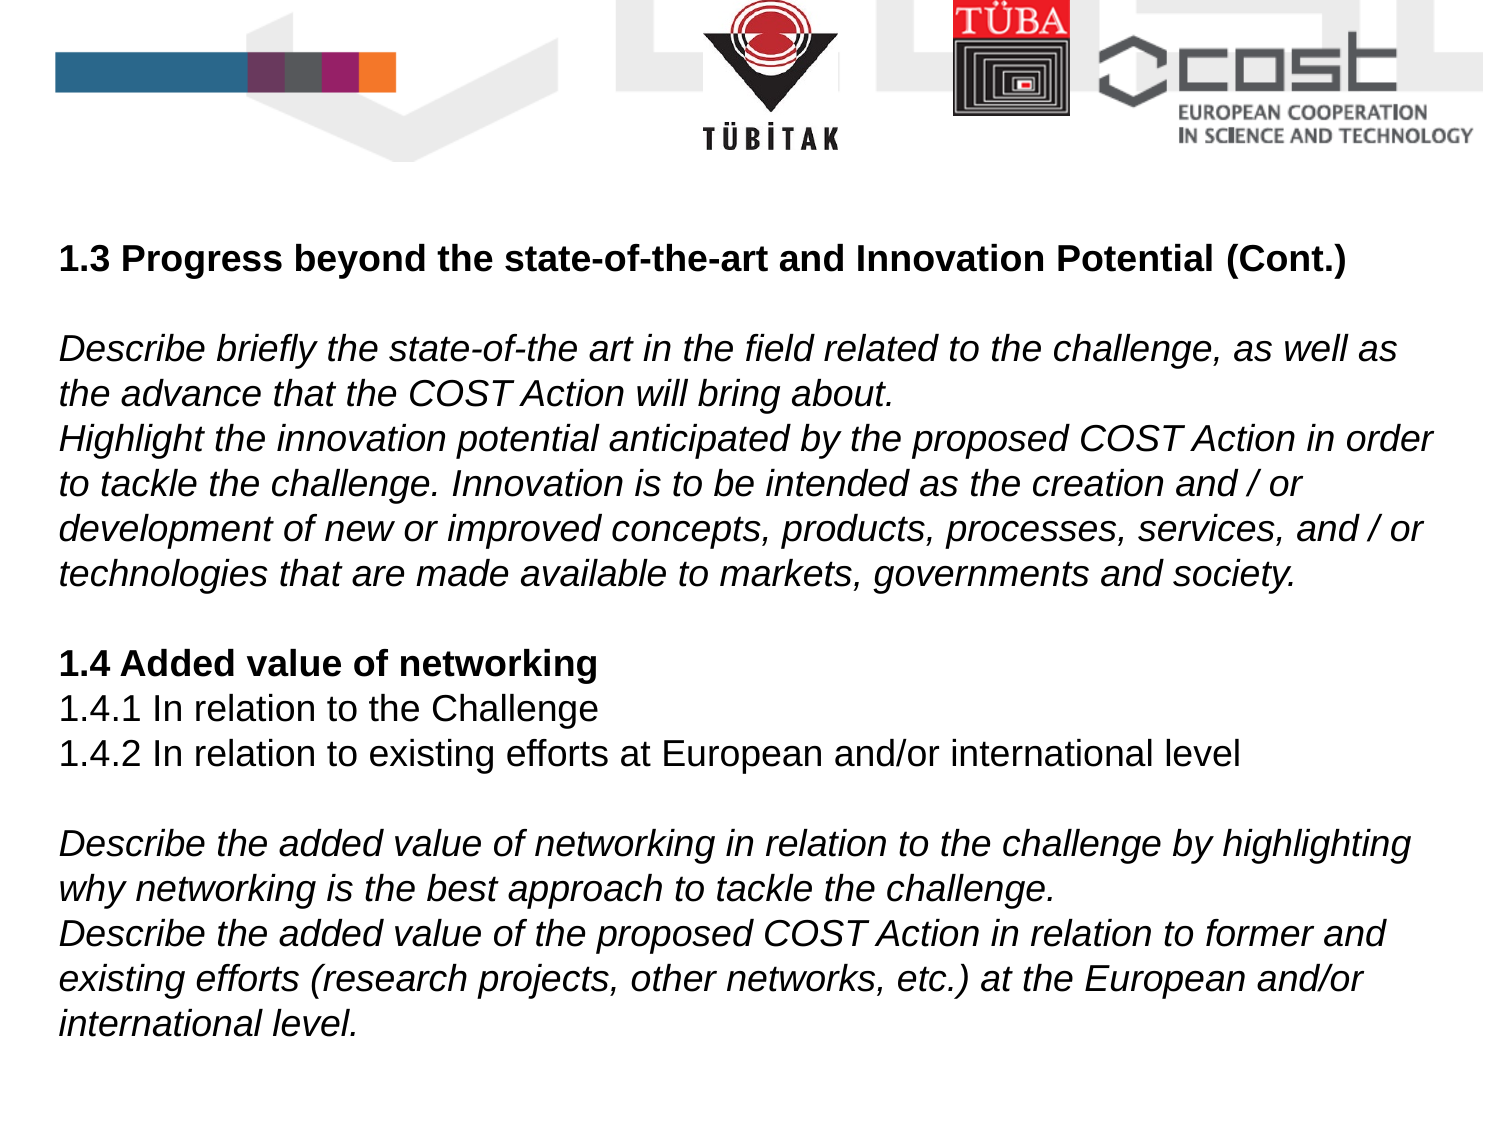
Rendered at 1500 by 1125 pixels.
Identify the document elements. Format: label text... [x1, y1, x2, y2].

text_box 1.3 Progress beyond the state-of-the-art and Innovation Potential (Cont.) Describe briefly the state-of-the art in the field related to the challenge, as well as the advance that the COST Action will bring about. Highlight the innovation potential anticipated by the proposed COST Action in order to tackle the challenge. Innovation is to be intended as the creation and / or development of new or improved concepts, products, processes, services, and / or technologies that are made available to markets, governments and society. 1.4 Added value of networking 1.4.1 In relation to the Challenge 1.4.2 In relation to existing efforts at European and/or international level Describe the added value of networking in relation to the challenge by highlighting why networking is the best approach to tackle the challenge. Describe the added value of the proposed COST Action in relation to former and existing efforts (research projects, other networks, etc.) at the European and/or international level. [43, 226, 1468, 1052]
picture [50, 0, 1483, 163]
